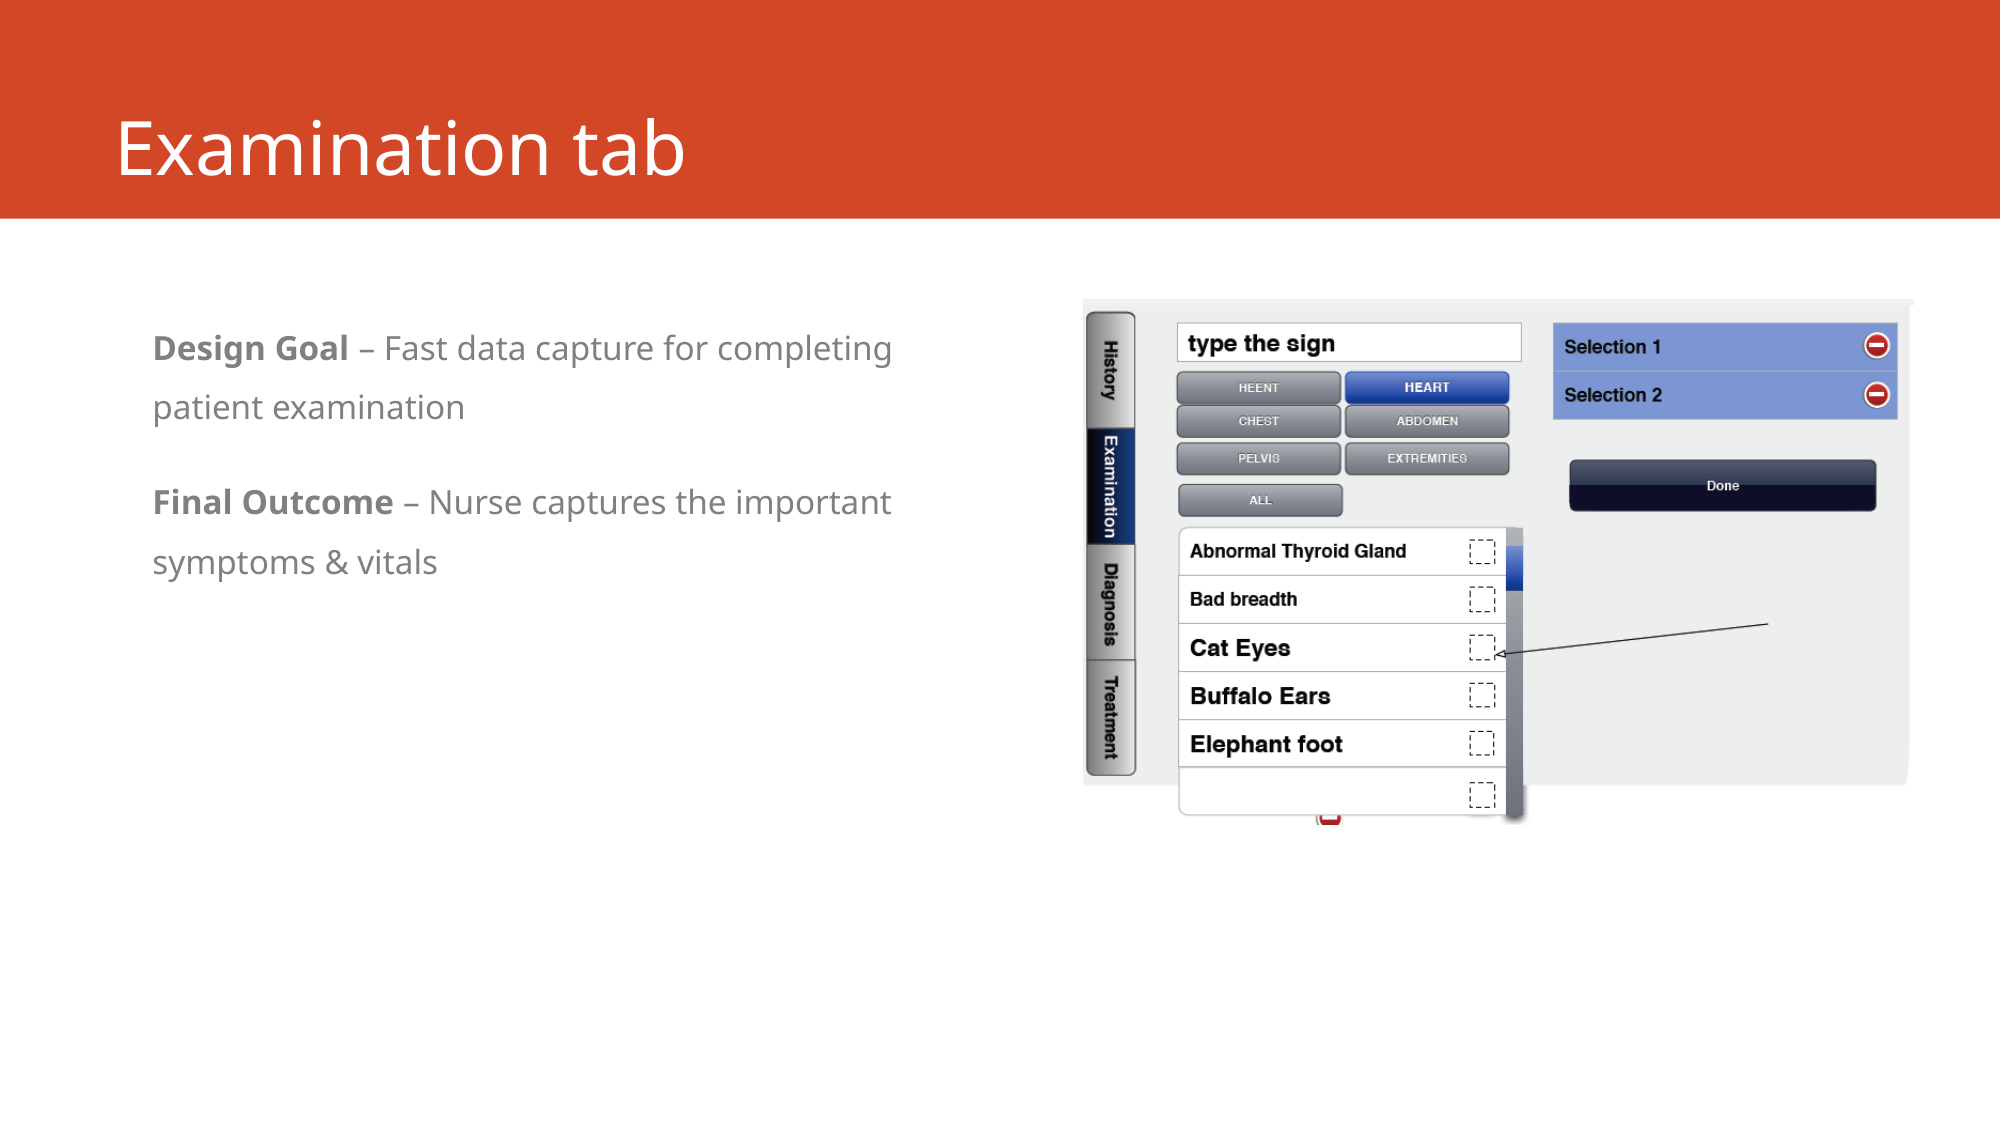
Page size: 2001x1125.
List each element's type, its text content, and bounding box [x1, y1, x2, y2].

picture [1083, 299, 1914, 825]
title Examination tab [99, 0, 1863, 199]
list Design Goal – Fast data capture for completing patient examination Final Outcome – Nurse captures the important symptoms & vitals [137, 299, 960, 1125]
